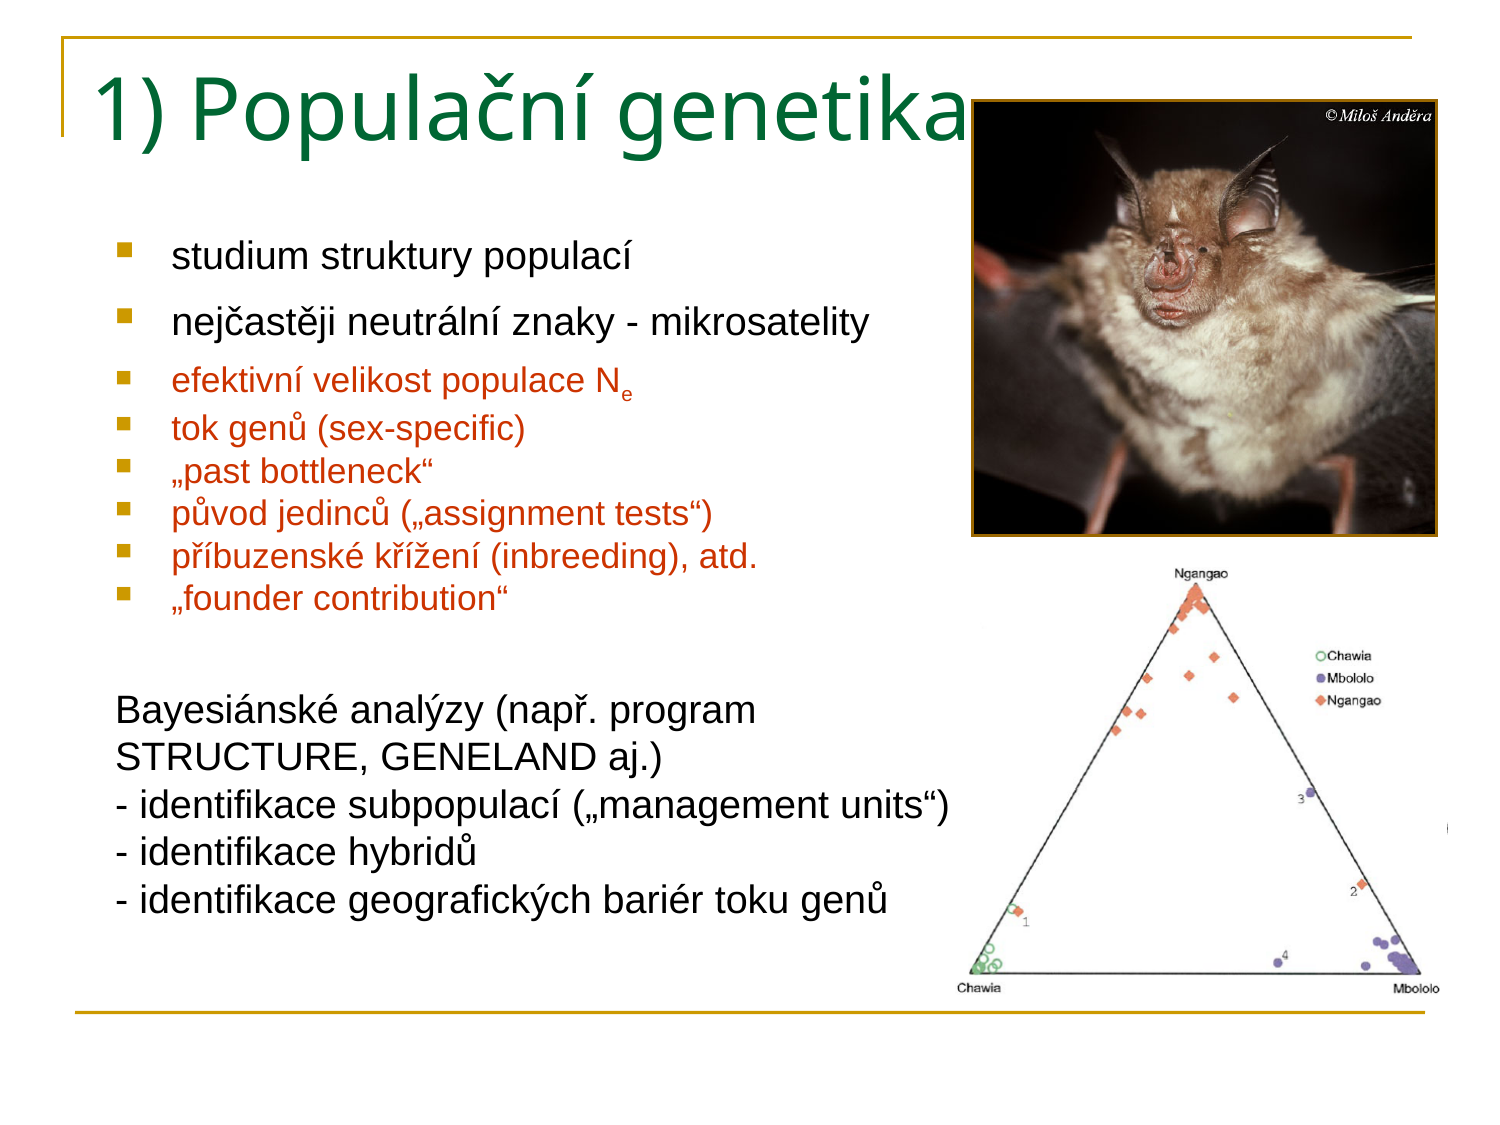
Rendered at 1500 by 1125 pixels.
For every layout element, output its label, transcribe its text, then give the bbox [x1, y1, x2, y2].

picture [974, 101, 1436, 534]
list studium struktury populací nejčastěji neutrální znaky - mikrosatelity efektivní velikost populace Ne tok genů (sex-specific) „past bottleneck“ původ jedinců („assignment tests“) příbuzenské křížení (inbreeding), atd. „founder contribution“ Bayesiánské analýzy (např. program STRUCTURE, GENELAND aj.) - identifikace subpopulací („management units“), - identifikace hybridů - identifikace geografických bariér toku genů [100, 231, 1338, 929]
picture [950, 562, 1448, 1005]
title 1) Populační genetika [75, 45, 1425, 233]
